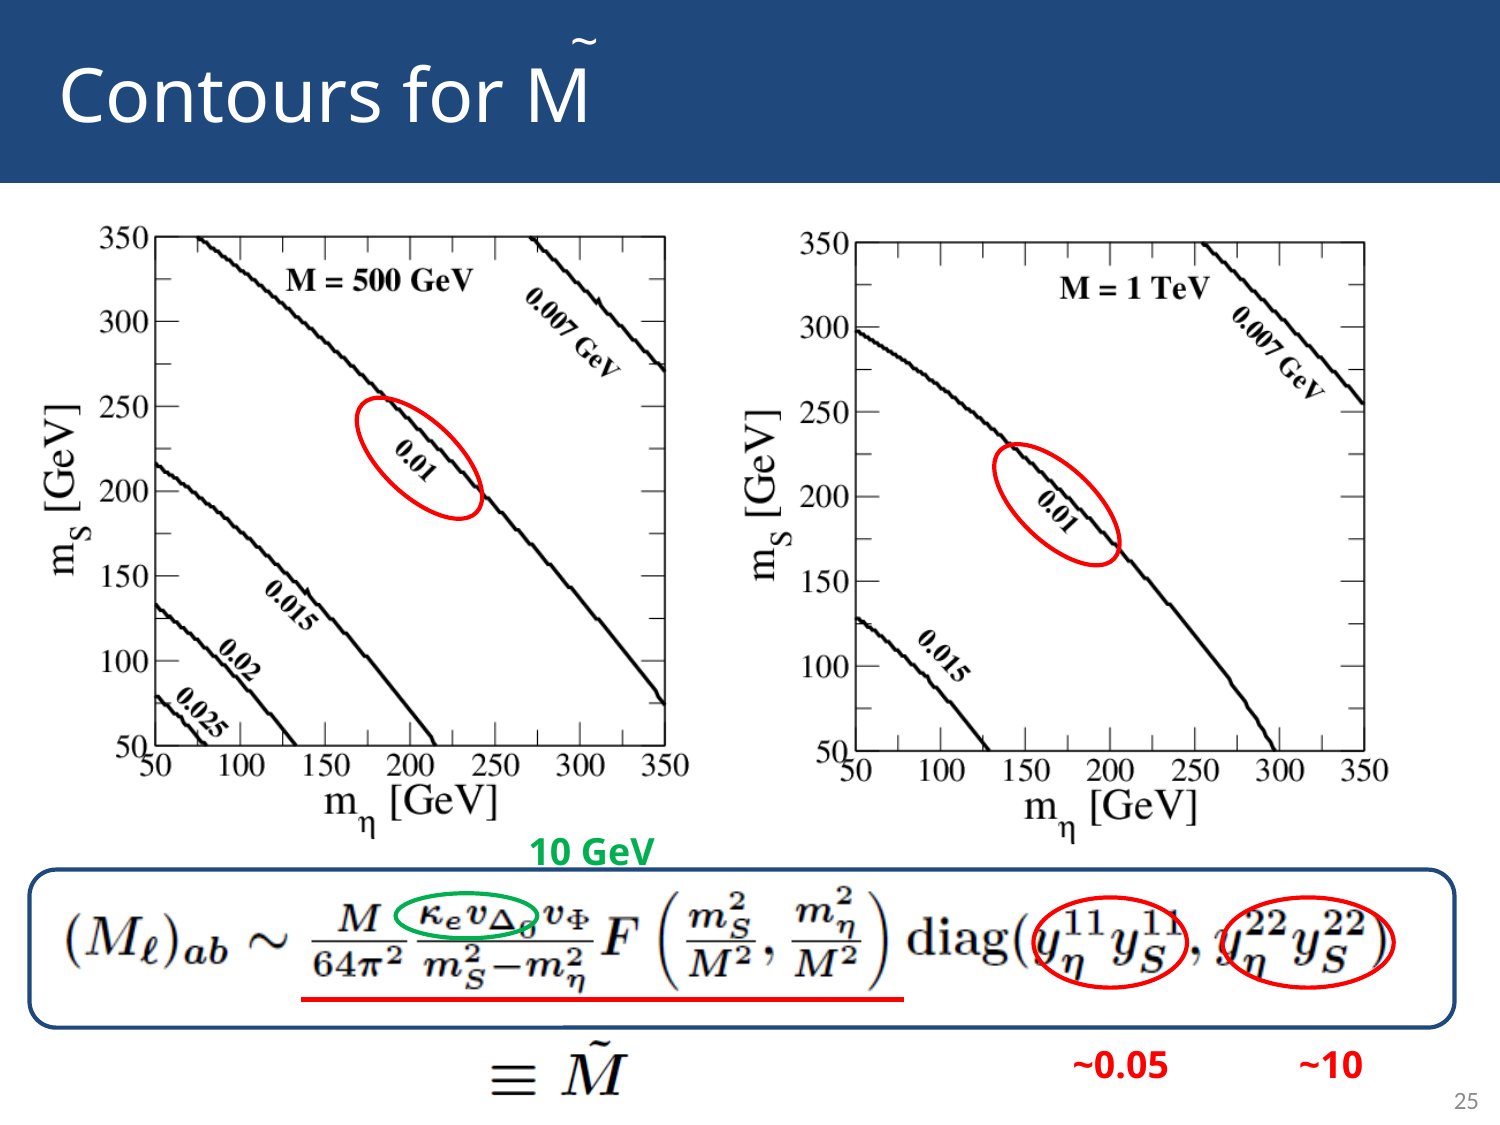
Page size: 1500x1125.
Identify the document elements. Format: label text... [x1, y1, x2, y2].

text_box ~0.05 [1057, 1033, 1185, 1094]
text_box ~10 [1284, 1033, 1379, 1094]
picture [17, 207, 703, 847]
text_box [27, 867, 1457, 1030]
picture [54, 881, 1400, 1005]
picture [477, 1029, 644, 1118]
text_box 10 GeV [513, 856, 671, 880]
picture [735, 216, 1400, 858]
slide_number 24 [1144, 1069, 1495, 1125]
text_box ~ [555, 2, 614, 78]
text_box Contours for M [0, 0, 1500, 183]
